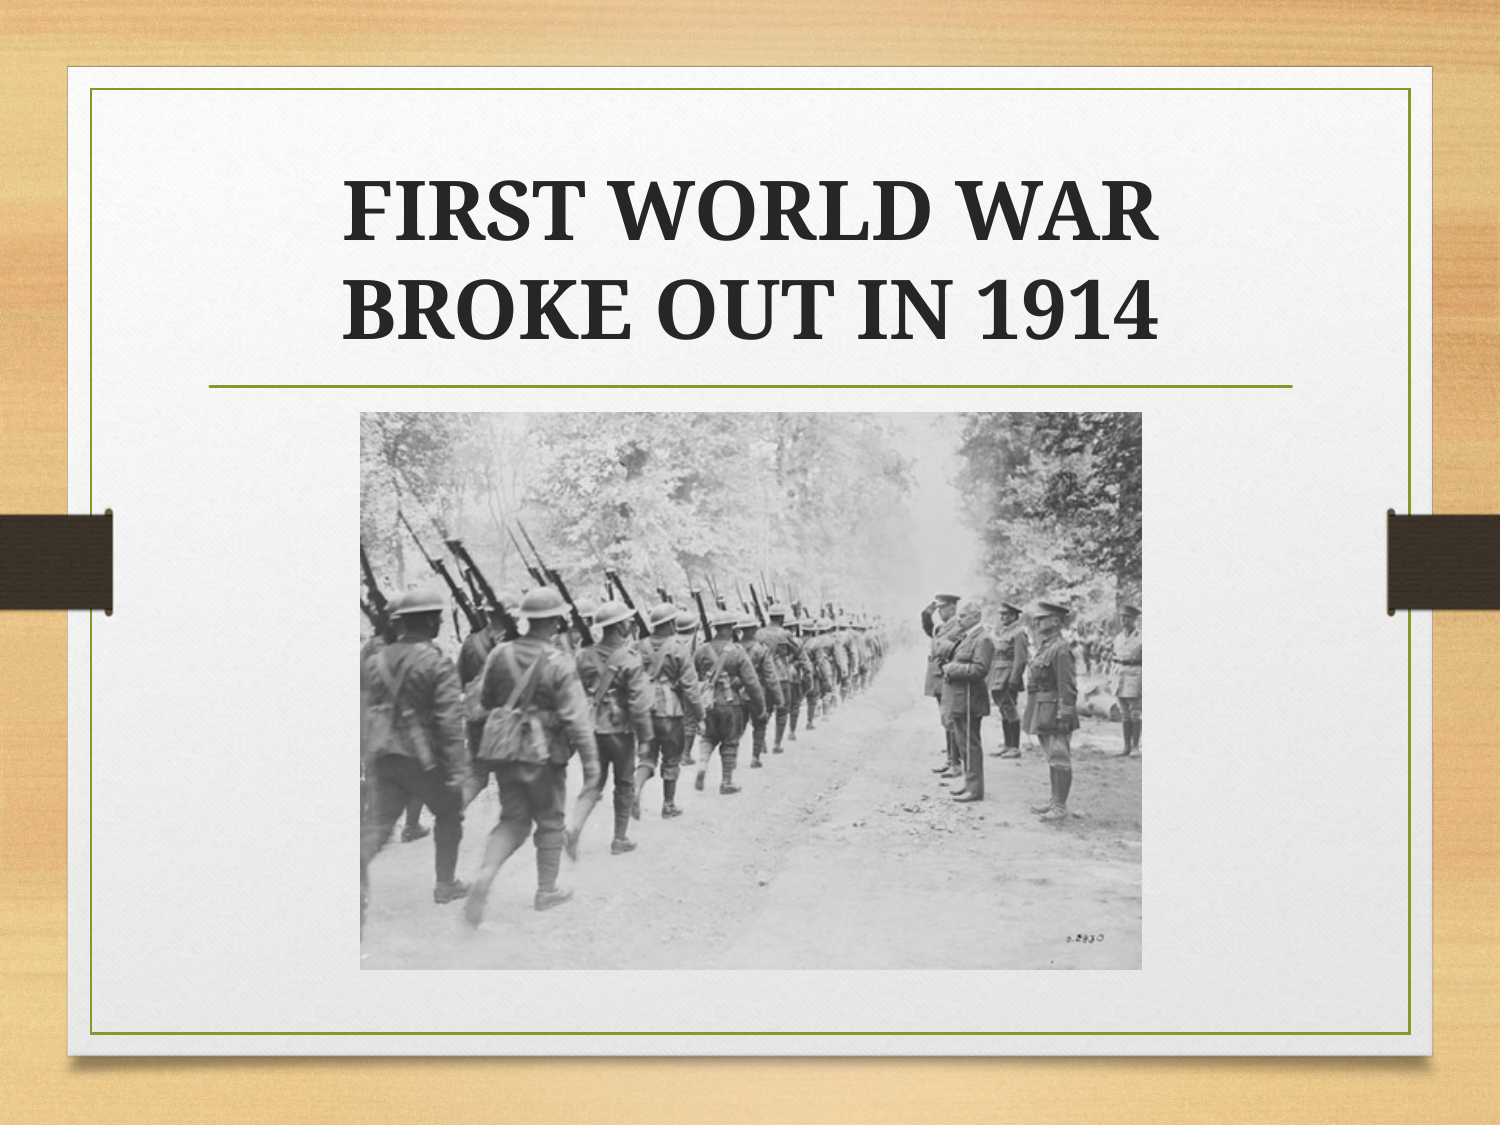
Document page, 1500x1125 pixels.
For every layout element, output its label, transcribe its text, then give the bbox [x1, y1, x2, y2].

picture [0, 0, 1500, 1125]
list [359, 412, 1142, 970]
title FIRST WORLD WAR BROKE OUT IN 1914 [193, 150, 1309, 365]
